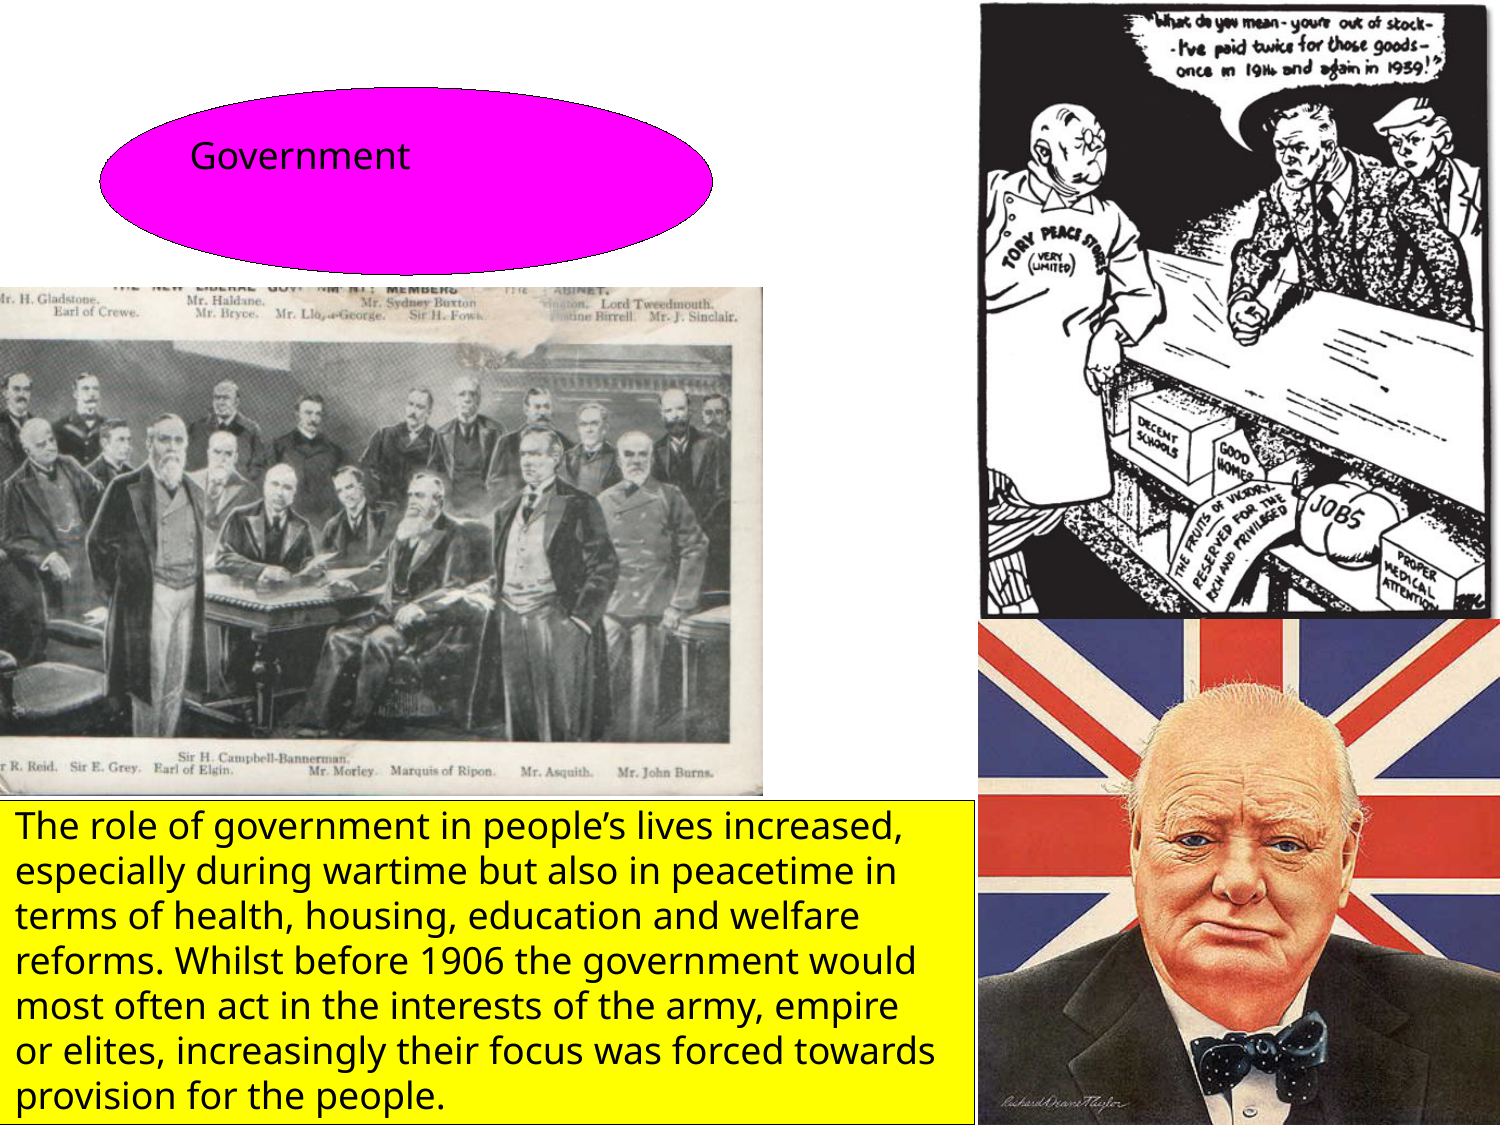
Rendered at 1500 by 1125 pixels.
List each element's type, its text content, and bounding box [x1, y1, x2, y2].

text_box [99, 87, 713, 276]
text_box The role of government in people’s lives increased, especially during wartime but also in peacetime in terms of health, housing, education and welfare reforms. Whilst before 1906 the government would most often act in the interests of the army, empire or elites, increasingly their focus was forced towards provision for the people. [0, 794, 963, 1125]
picture [974, 0, 1500, 1125]
text_box Government [174, 124, 625, 185]
picture [0, 287, 763, 796]
text_box [963, 800, 972, 1125]
